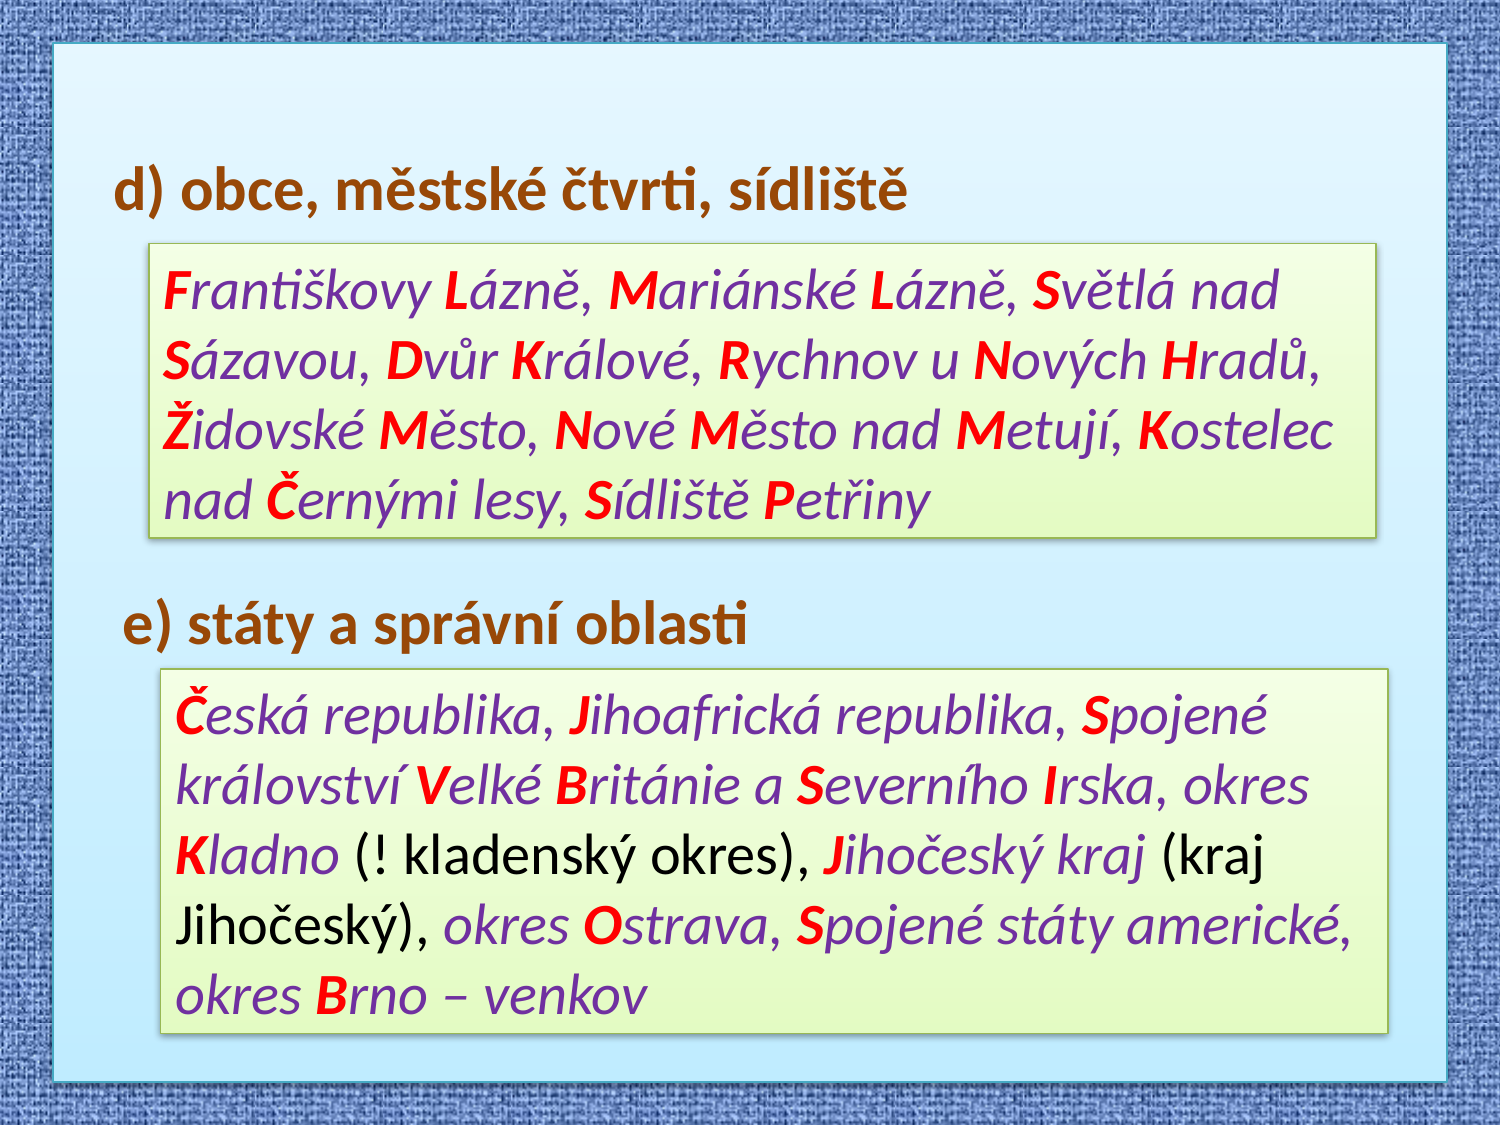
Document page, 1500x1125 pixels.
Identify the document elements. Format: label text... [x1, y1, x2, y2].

text_box Františkovy Lázně, Mariánské Lázně, Světlá nad Sázavou, Dvůr Králové, Rychnov u Nových Hradů, Židovské Město, Nové Město nad Metují, Kostelec nad Černými lesy, Sídliště Petřiny [148, 243, 1377, 539]
text_box e) státy a správní oblasti [108, 574, 1358, 734]
text_box Česká republika, Jihoafrická republika, Spojené království Velké Británie a Severního Irska, okres Kladno (! kladenský okres), Jihočeský kraj (kraj Jihočeský), okres Ostrava, Spojené státy americké, okres Brno – venkov [160, 668, 1389, 1034]
list d) obce, městské čtvrti, sídliště [52, 42, 1448, 1083]
picture [0, 0, 1500, 1125]
